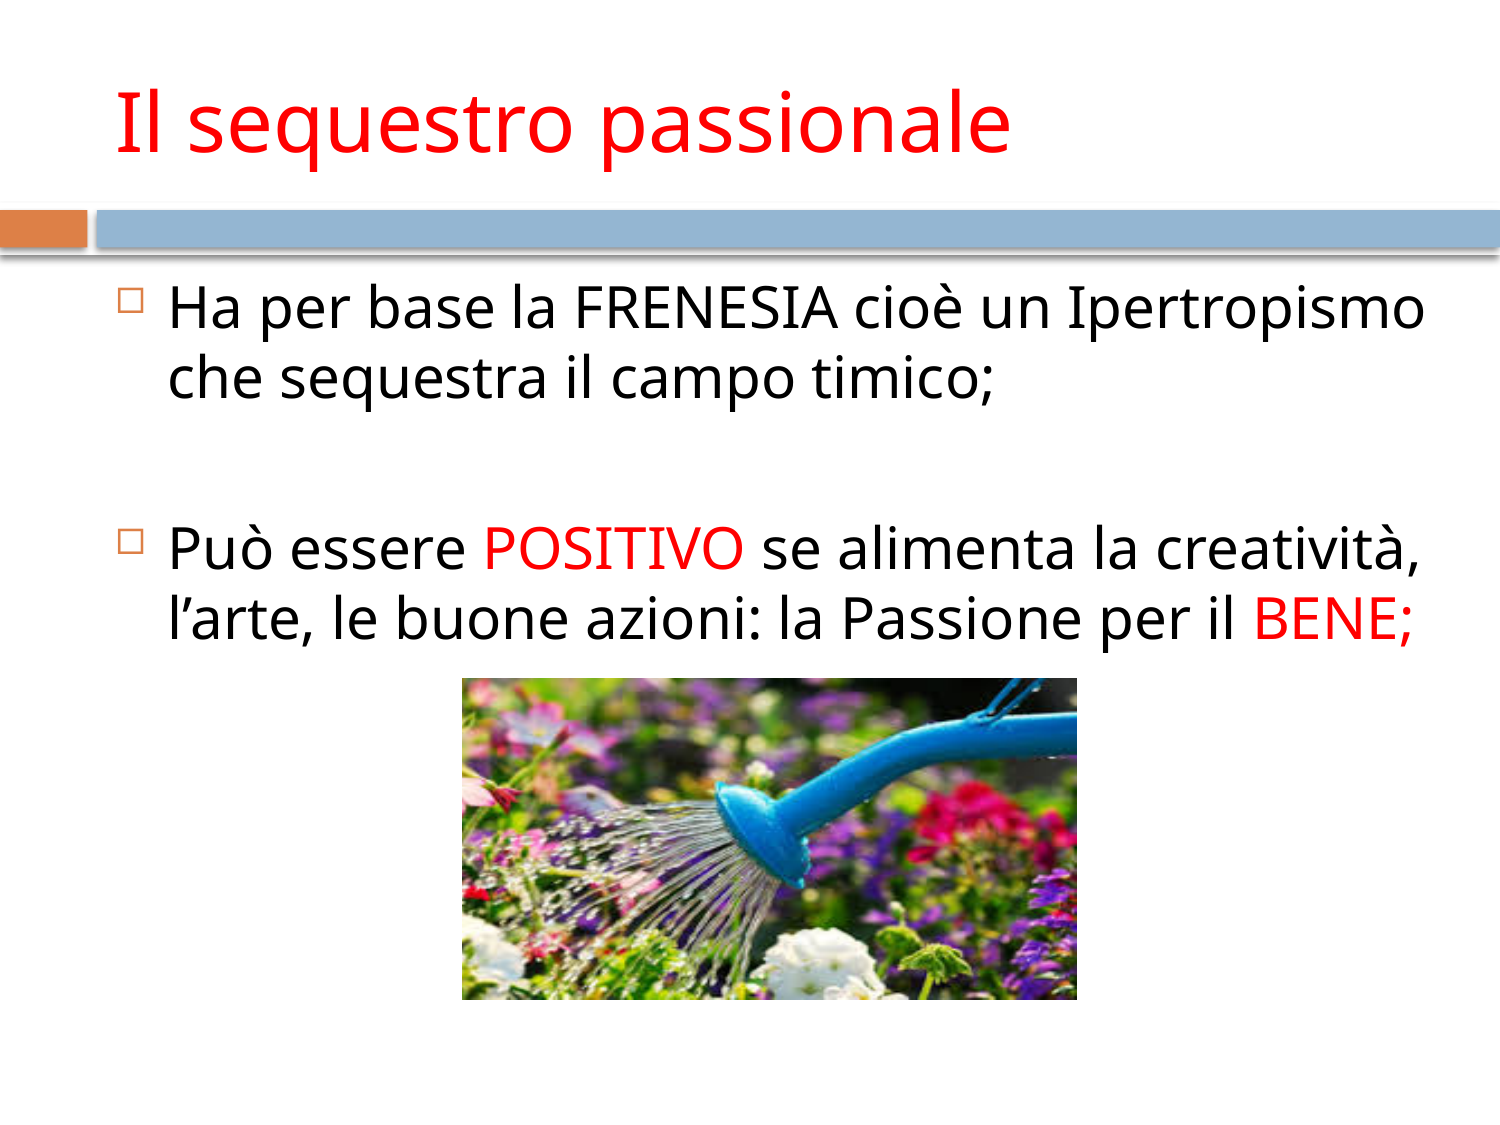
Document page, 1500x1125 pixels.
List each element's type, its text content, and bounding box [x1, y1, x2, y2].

picture [802, 827, 810, 832]
title Il sequestro passionale [100, 37, 1438, 200]
list Ha per base la FRENESIA cioè un Ipertropismo che sequestra il campo timico; Può essere POSITIVO se alimenta la creatività, l’arte, le buone azioni: la Passione per il BENE; [100, 262, 1500, 1000]
picture [461, 678, 1077, 1001]
